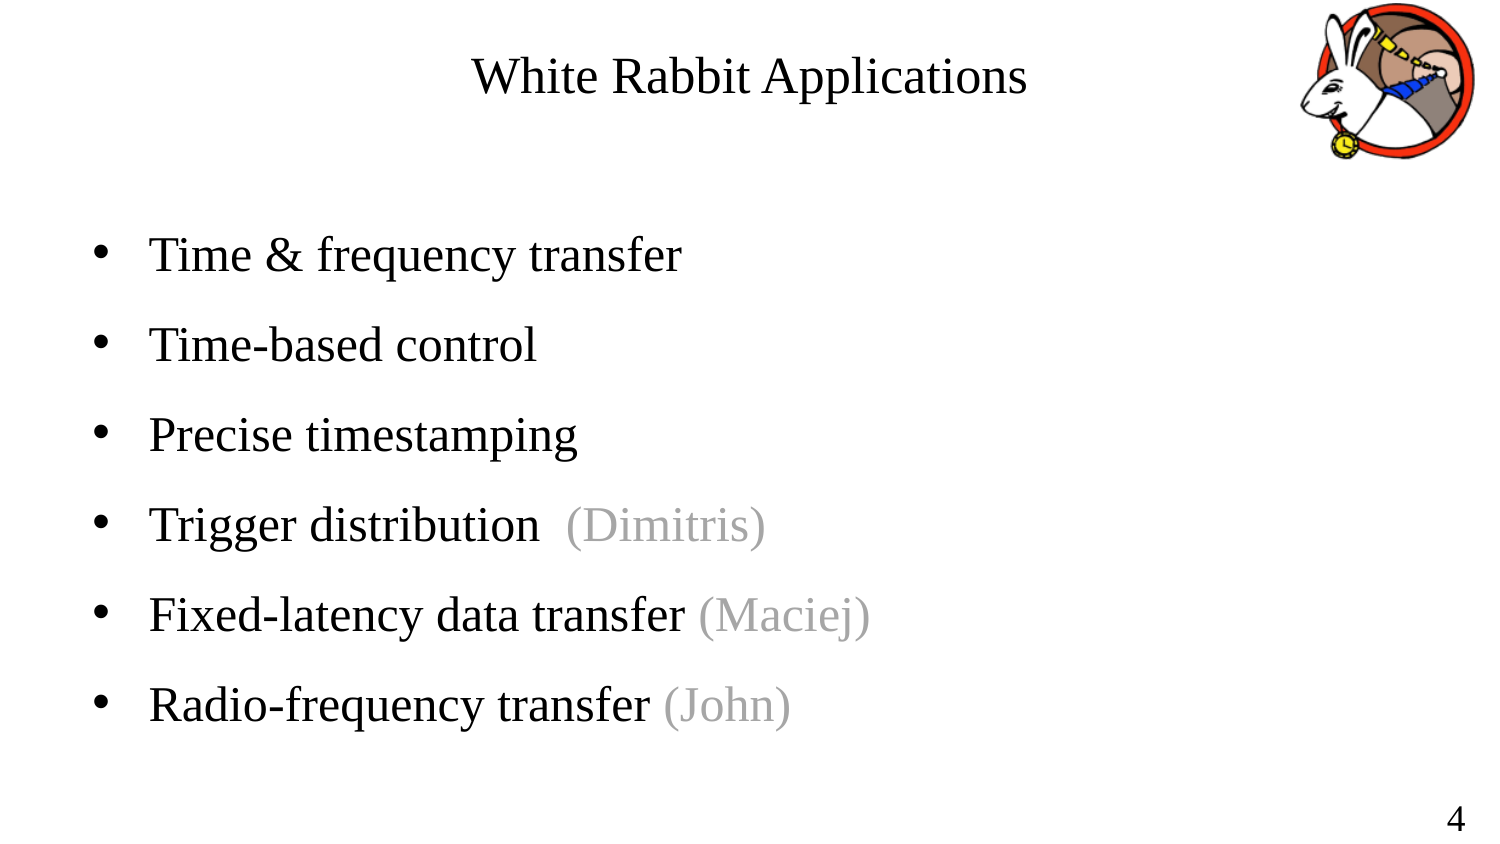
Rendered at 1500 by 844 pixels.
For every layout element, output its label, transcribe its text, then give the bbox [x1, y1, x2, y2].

text_box 4 [1412, 786, 1500, 844]
text_box Time & frequency transfer Time-based control Precise timestamping Trigger distribution (Dimitris) Fixed-latency data transfer (Maciej) Radio-frequency transfer (John) [77, 184, 887, 740]
picture [1299, 2, 1476, 163]
title White Rabbit Applications [75, 33, 1425, 175]
